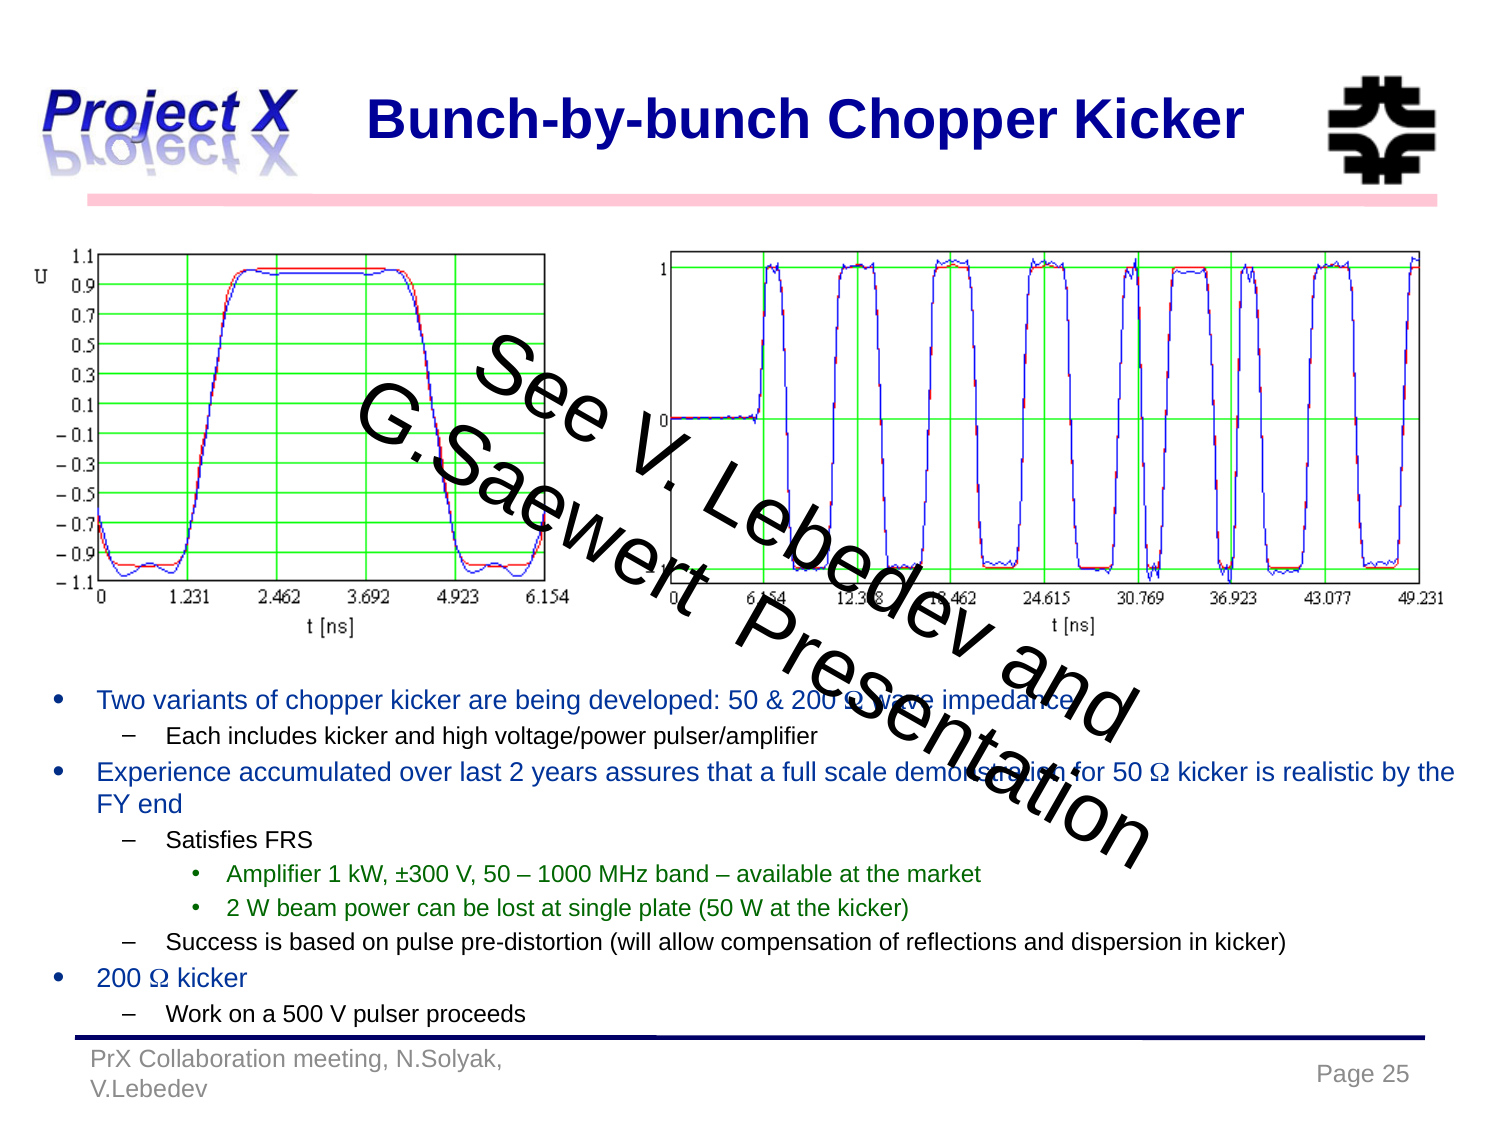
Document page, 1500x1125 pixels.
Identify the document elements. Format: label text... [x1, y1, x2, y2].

footer PrX Collaboration meeting, N.Solyak, V.Lebedev [75, 1042, 550, 1103]
text_box See V. Lebedev and G.Saewert Presentation [591, 342, 607, 599]
text_box See V. Lebedev and G.Saewert Presentation [698, 651, 1265, 915]
picture [37, 87, 300, 181]
picture [612, 224, 1463, 643]
list Two variants of chopper kicker are being developed: 50 & 200 W wave impedance Each includes kicker and high voltage/power pulser/amplifier Experience accumulated over last 2 years assures that a full scale demonstration for 50 W kicker is realistic by the FY end Satisfies FRS Amplifier 1 kW, ±300 V, 50 – 1000 MHz band – available at the market 2 W beam power can be lost at single plate (50 W at the kicker) Success is based on pulse pre-distortion (will allow compensation of reflections and dispersion in kicker) 200 W kicker Work on a 500 V pulser proceeds [37, 675, 1475, 1038]
title Bunch-by-bunch Chopper Kicker [350, 45, 1263, 188]
slide_number Page 25 [1074, 1042, 1425, 1103]
picture [1325, 74, 1438, 188]
picture [24, 224, 588, 646]
